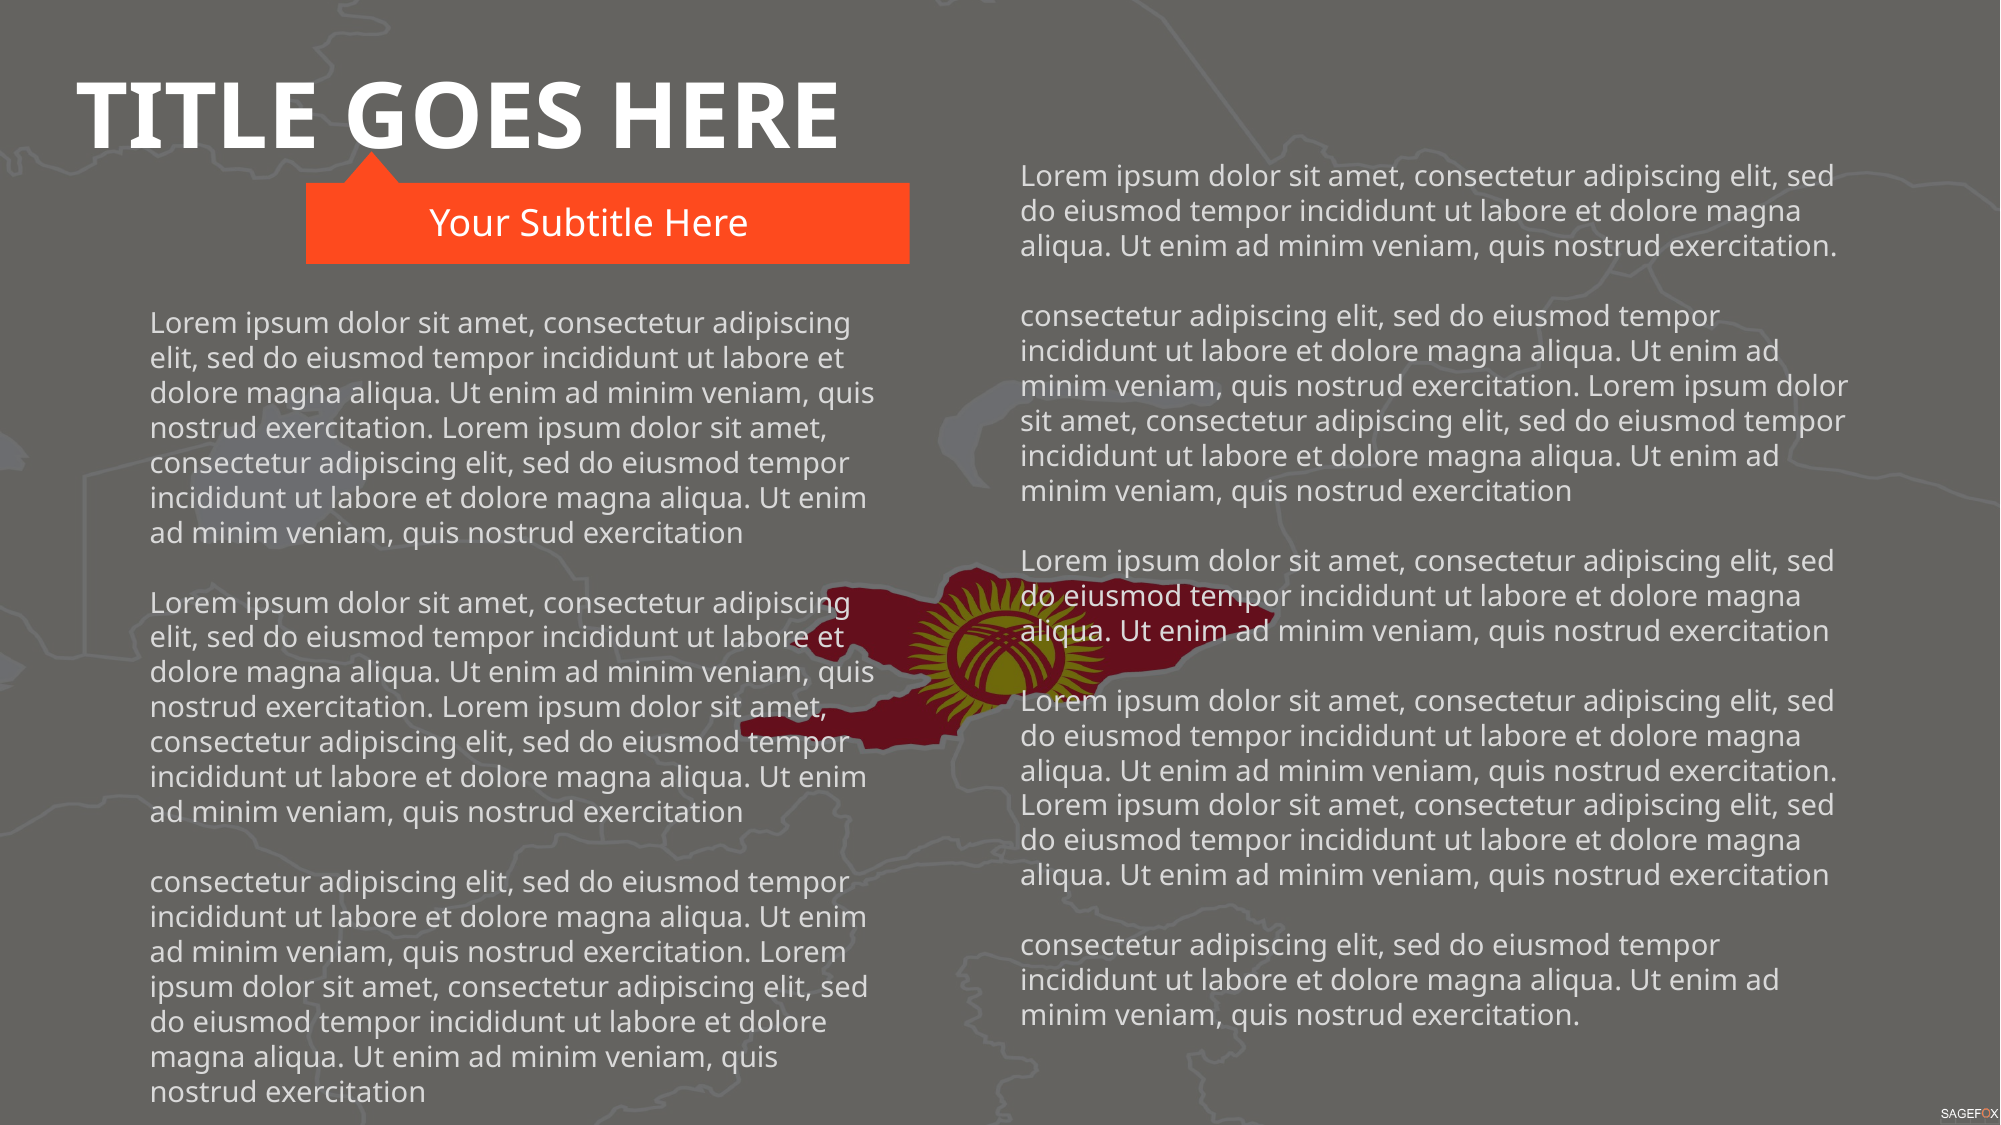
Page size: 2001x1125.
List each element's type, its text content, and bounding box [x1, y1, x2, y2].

text_box Lorem ipsum dolor sit amet, consectetur adipiscing elit, sed do eiusmod tempor incididunt ut labore et dolore magna aliqua. Ut enim ad minim veniam, quis nostrud exercitation. consectetur adipiscing elit, sed do eiusmod tempor incididunt ut labore et dolore magna aliqua. Ut enim ad minim veniam, quis nostrud exercitation. Lorem ipsum dolor sit amet, consectetur adipiscing elit, sed do eiusmod tempor incididunt ut labore et dolore magna aliqua. Ut enim ad minim veniam, quis nostrud exercitation Lorem ipsum dolor sit amet, consectetur adipiscing elit, sed do eiusmod tempor incididunt ut labore et dolore magna aliqua. Ut enim ad minim veniam, quis nostrud exercitation Lorem ipsum dolor sit amet, consectetur adipiscing elit, sed do eiusmod tempor incididunt ut labore et dolore magna aliqua. Ut enim ad minim veniam, quis nostrud exercitation. Lorem ipsum dolor sit amet, consectetur adipiscing elit, sed do eiusmod tempor incididunt ut labore et dolore magna aliqua. Ut enim ad minim veniam, quis nostrud exercitation consectetur adipiscing elit, sed do eiusmod tempor incididunt ut labore et dolore magna aliqua. Ut enim ad minim veniam, quis nostrud exercitation. [1005, 150, 1876, 1039]
picture [0, 0, 2001, 1125]
text_box Lorem ipsum dolor sit amet, consectetur adipiscing elit, sed do eiusmod tempor incididunt ut labore et dolore magna aliqua. Ut enim ad minim veniam, quis nostrud exercitation. Lorem ipsum dolor sit amet, consectetur adipiscing elit, sed do eiusmod tempor incididunt ut labore et dolore magna aliqua. Ut enim ad minim veniam, quis nostrud exercitation Lorem ipsum dolor sit amet, consectetur adipiscing elit, sed do eiusmod tempor incididunt ut labore et dolore magna aliqua. Ut enim ad minim veniam, quis nostrud exercitation. Lorem ipsum dolor sit amet, consectetur adipiscing elit, sed do eiusmod tempor incididunt ut labore et dolore magna aliqua. Ut enim ad minim veniam, quis nostrud exercitation consectetur adipiscing elit, sed do eiusmod tempor incididunt ut labore et dolore magna aliqua. Ut enim ad minim veniam, quis nostrud exercitation. Lorem ipsum dolor sit amet, consectetur adipiscing elit, sed do eiusmod tempor incididunt ut labore et dolore magna aliqua. Ut enim ad minim veniam, quis nostrud exercitation [134, 296, 897, 1125]
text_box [306, 151, 910, 264]
text_box TITLE GOES HERE [60, 49, 965, 175]
